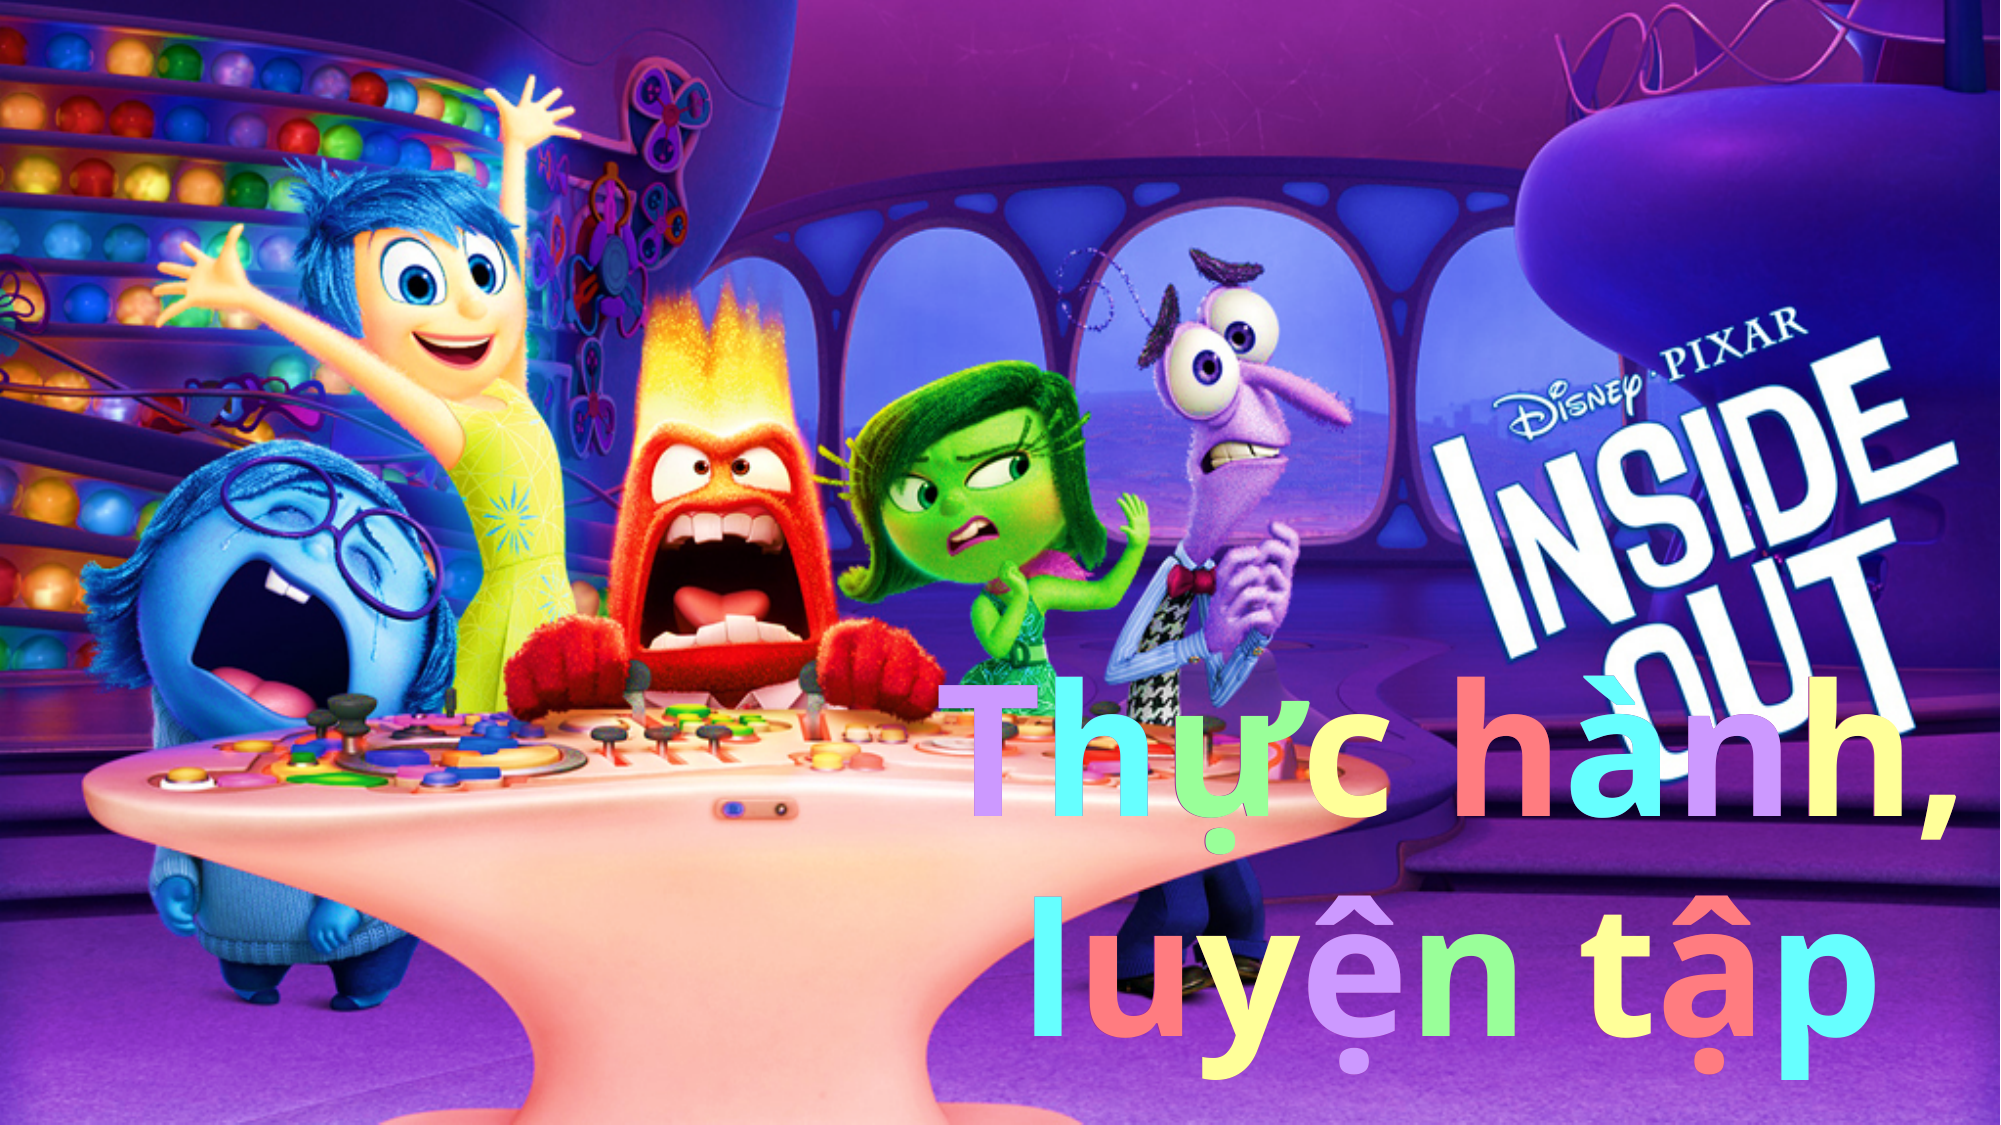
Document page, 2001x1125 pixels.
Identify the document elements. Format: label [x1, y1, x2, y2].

text_box [717, 625, 2000, 864]
picture [0, 0, 2000, 1125]
